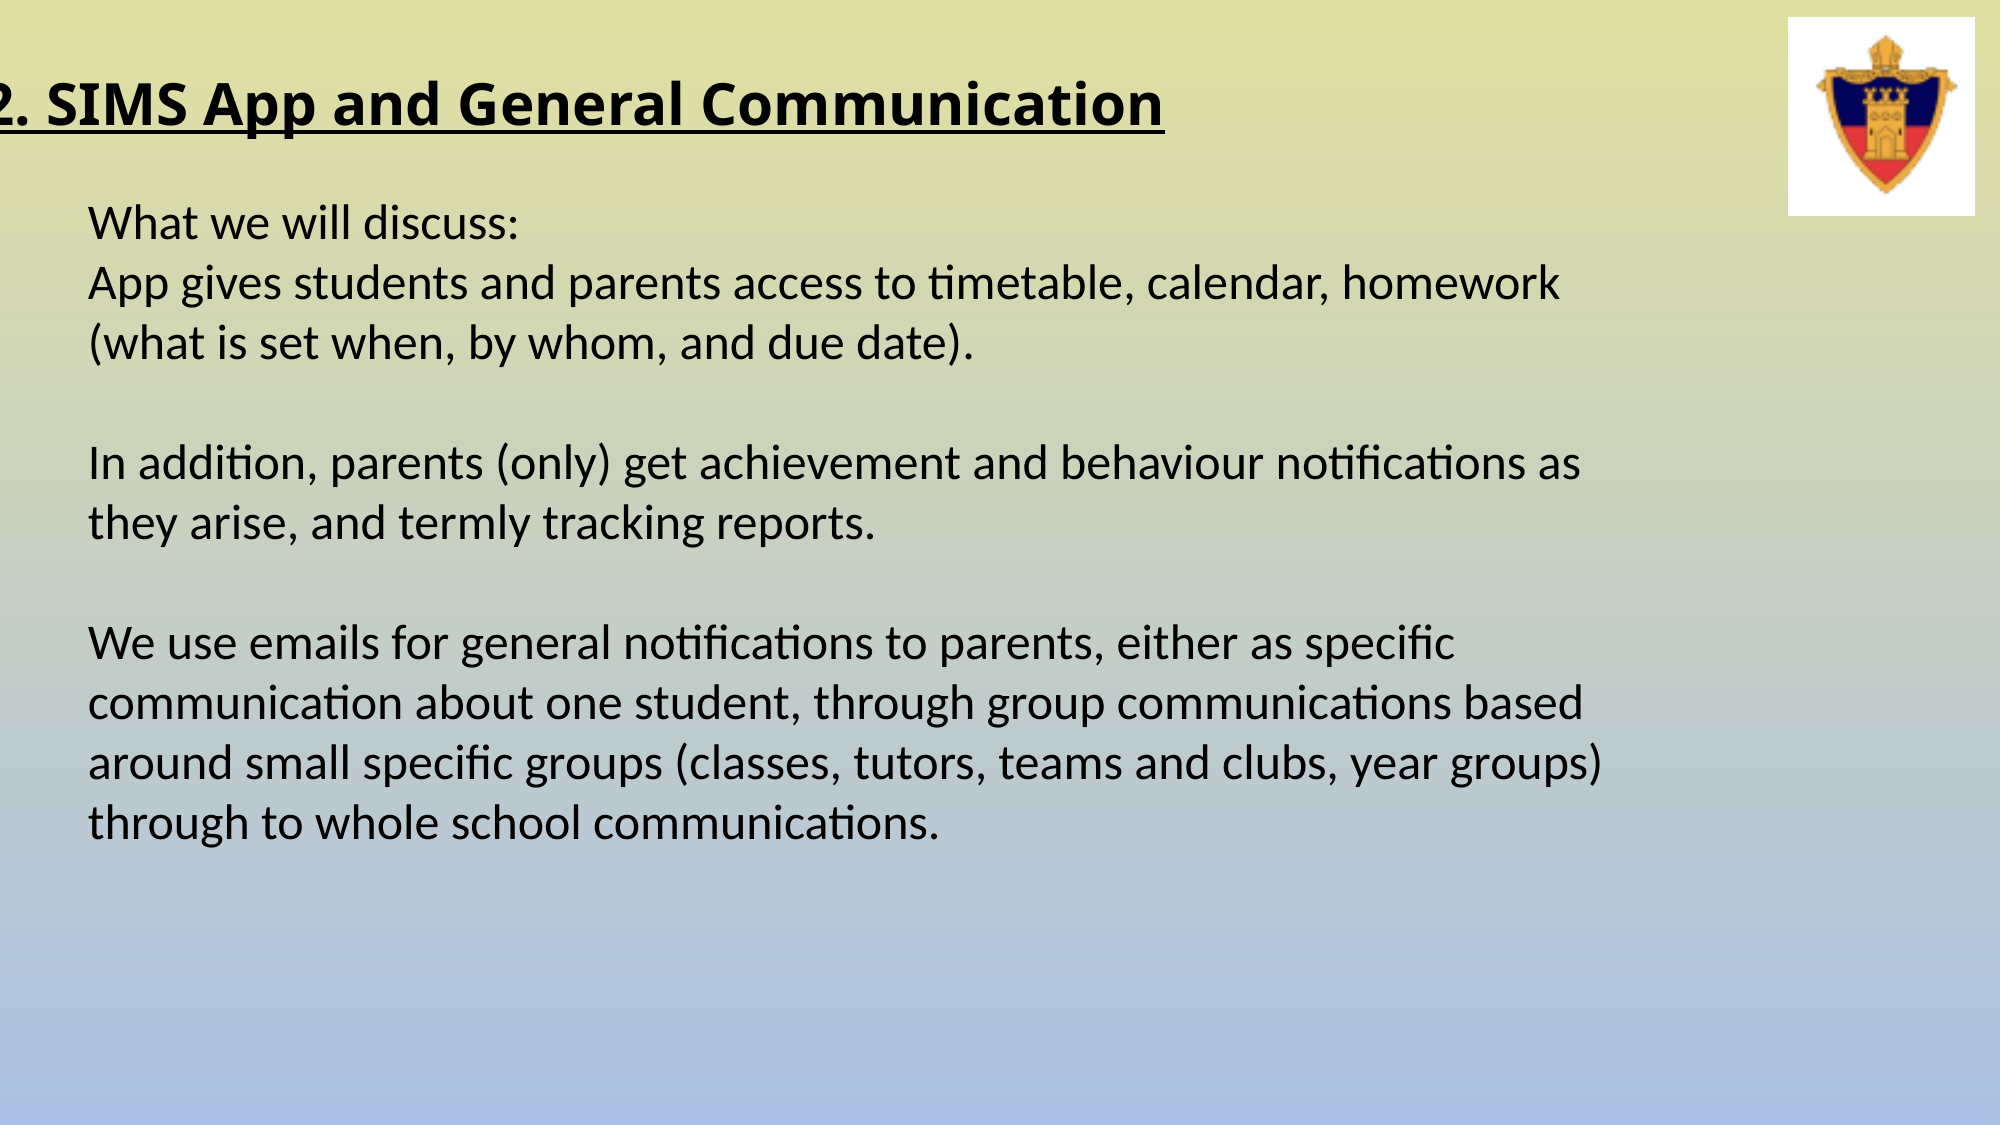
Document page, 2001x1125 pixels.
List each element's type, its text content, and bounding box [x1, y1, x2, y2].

picture [1788, 17, 1975, 217]
text_box What we will discuss: App gives students and parents access to timetable, calendar, homework (what is set when, by whom, and due date). In addition, parents (only) get achievement and behaviour notifications as they arise, and termly tracking reports. We use emails for general notifications to parents, either as specific communication about one student, through group communications based around small specific groups (classes, tutors, teams and clubs, year groups) through to whole school communications. [73, 182, 1652, 858]
text_box 2. SIMS App and General Communication [0, 59, 1180, 144]
